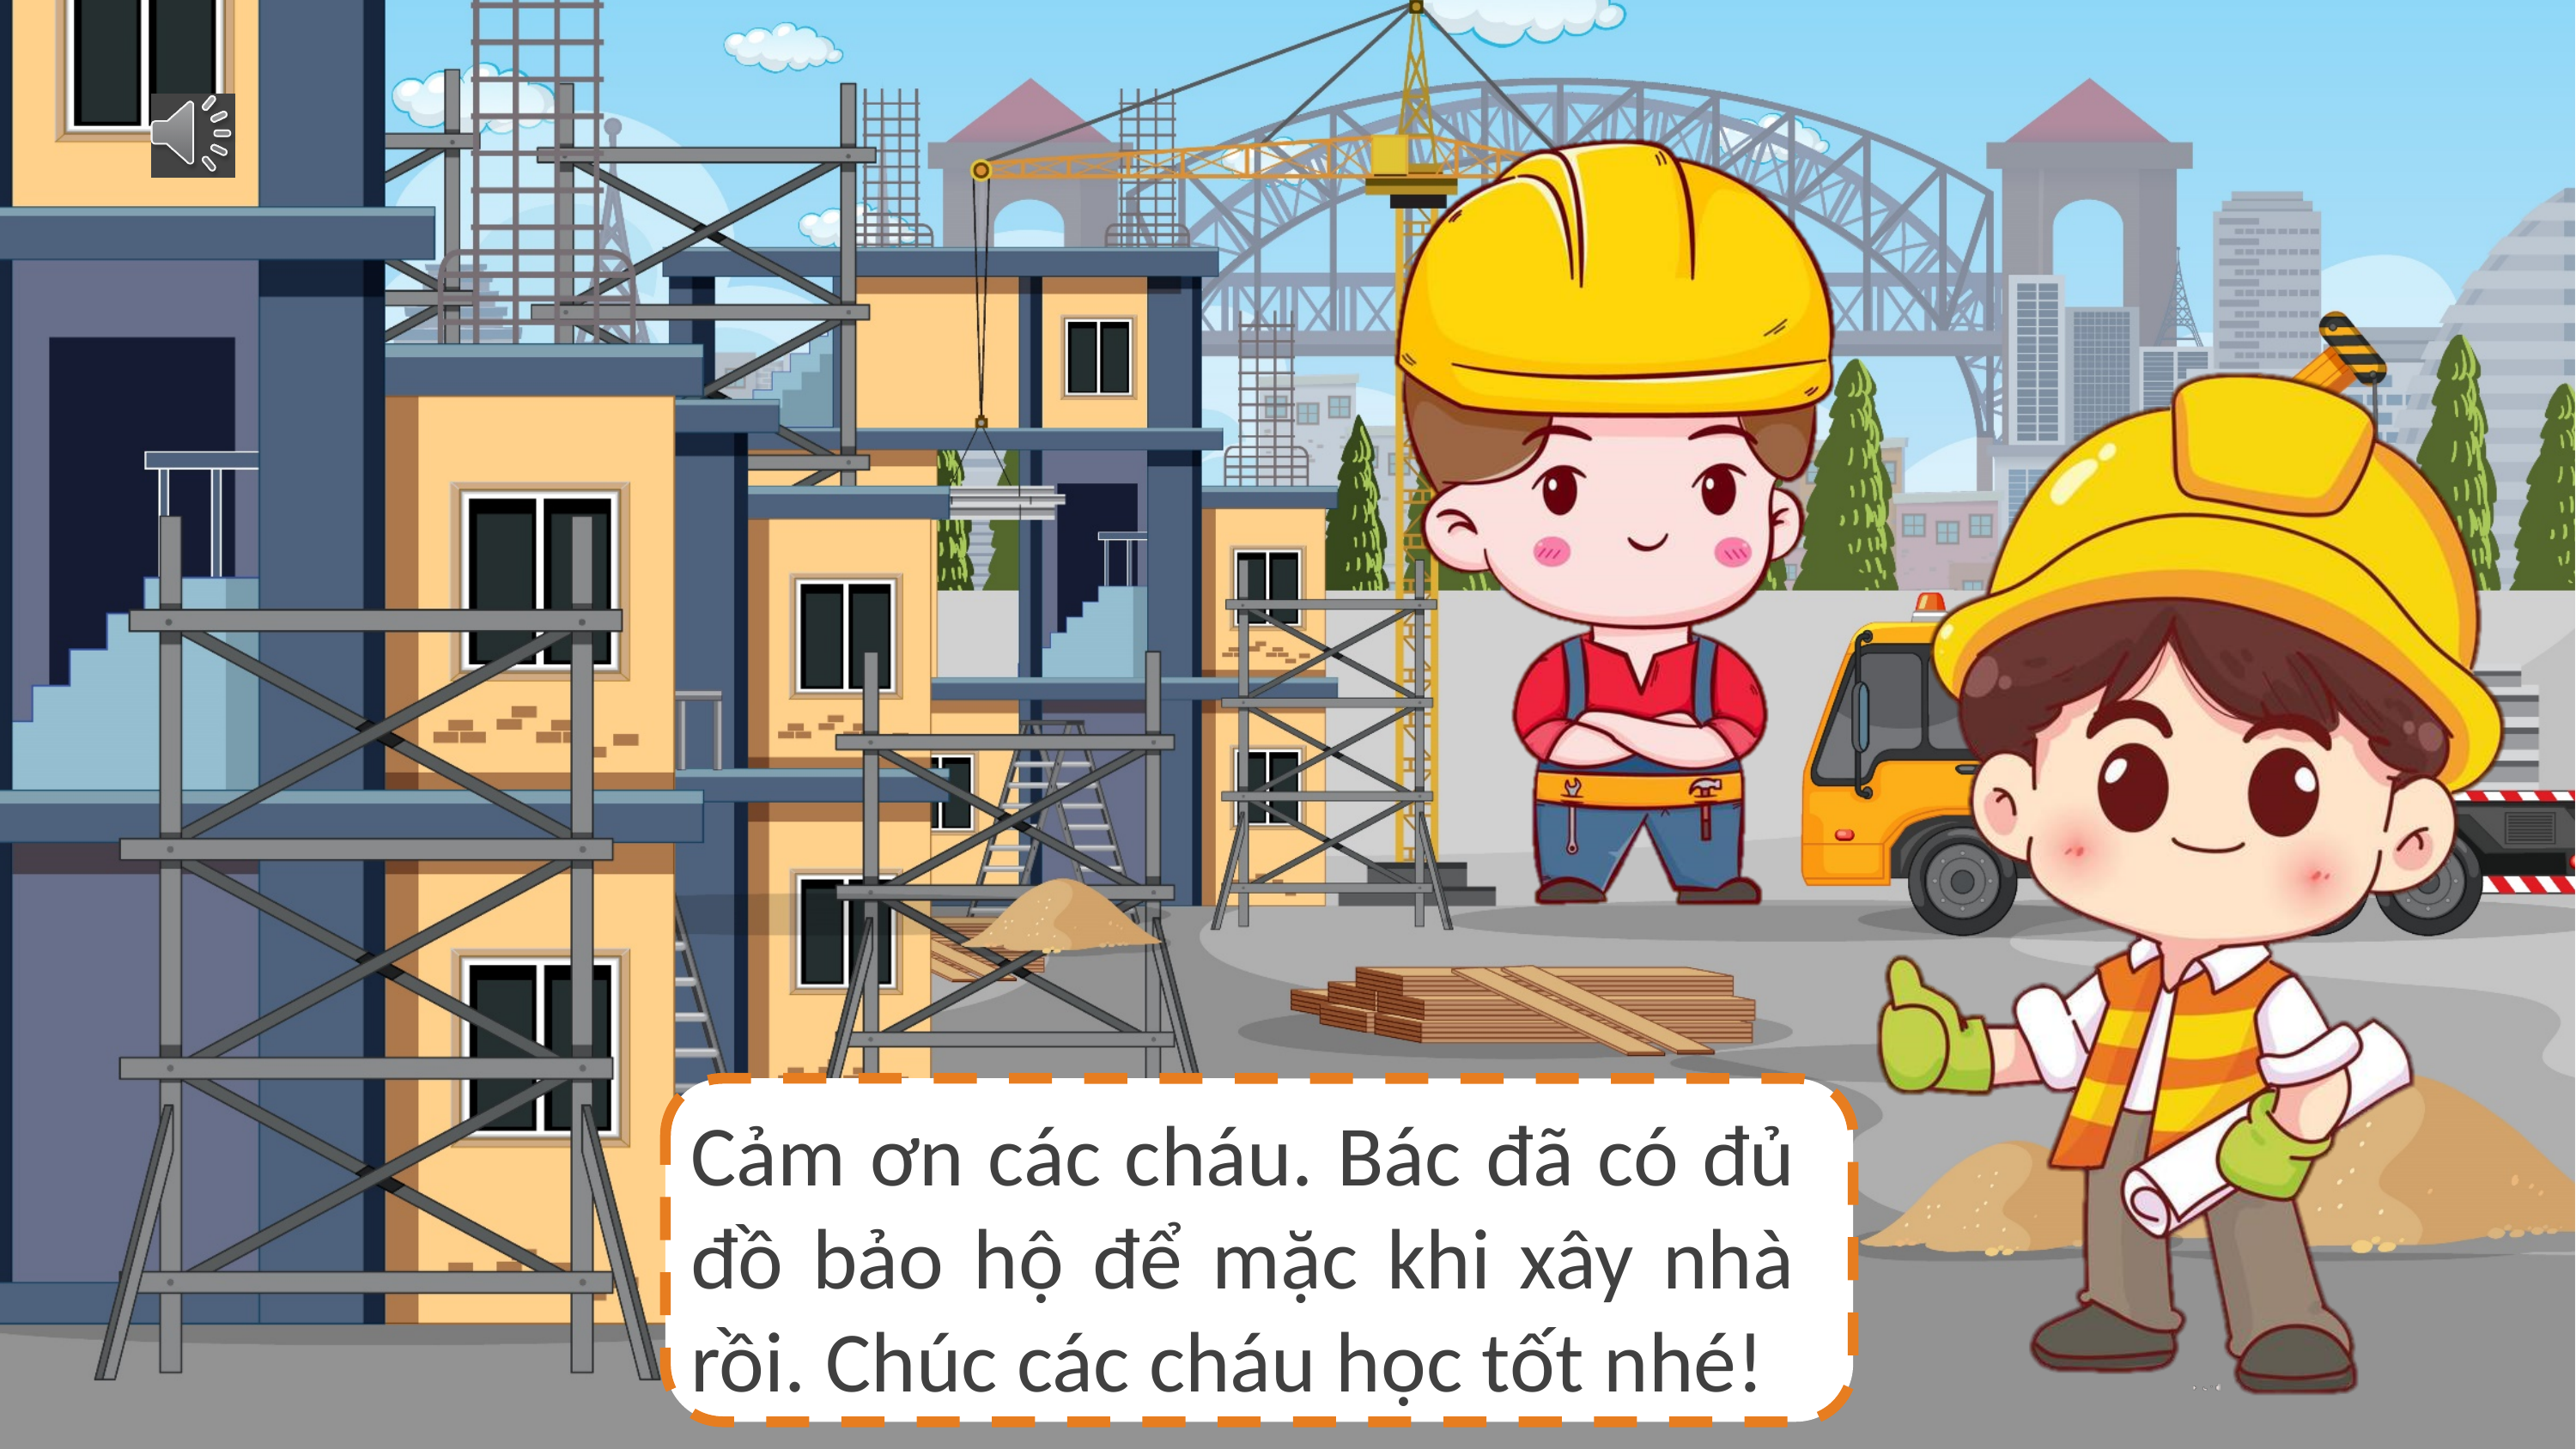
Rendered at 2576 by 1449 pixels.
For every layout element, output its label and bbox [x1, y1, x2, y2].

text_box [665, 1078, 1854, 1422]
picture [0, 0, 2576, 1449]
